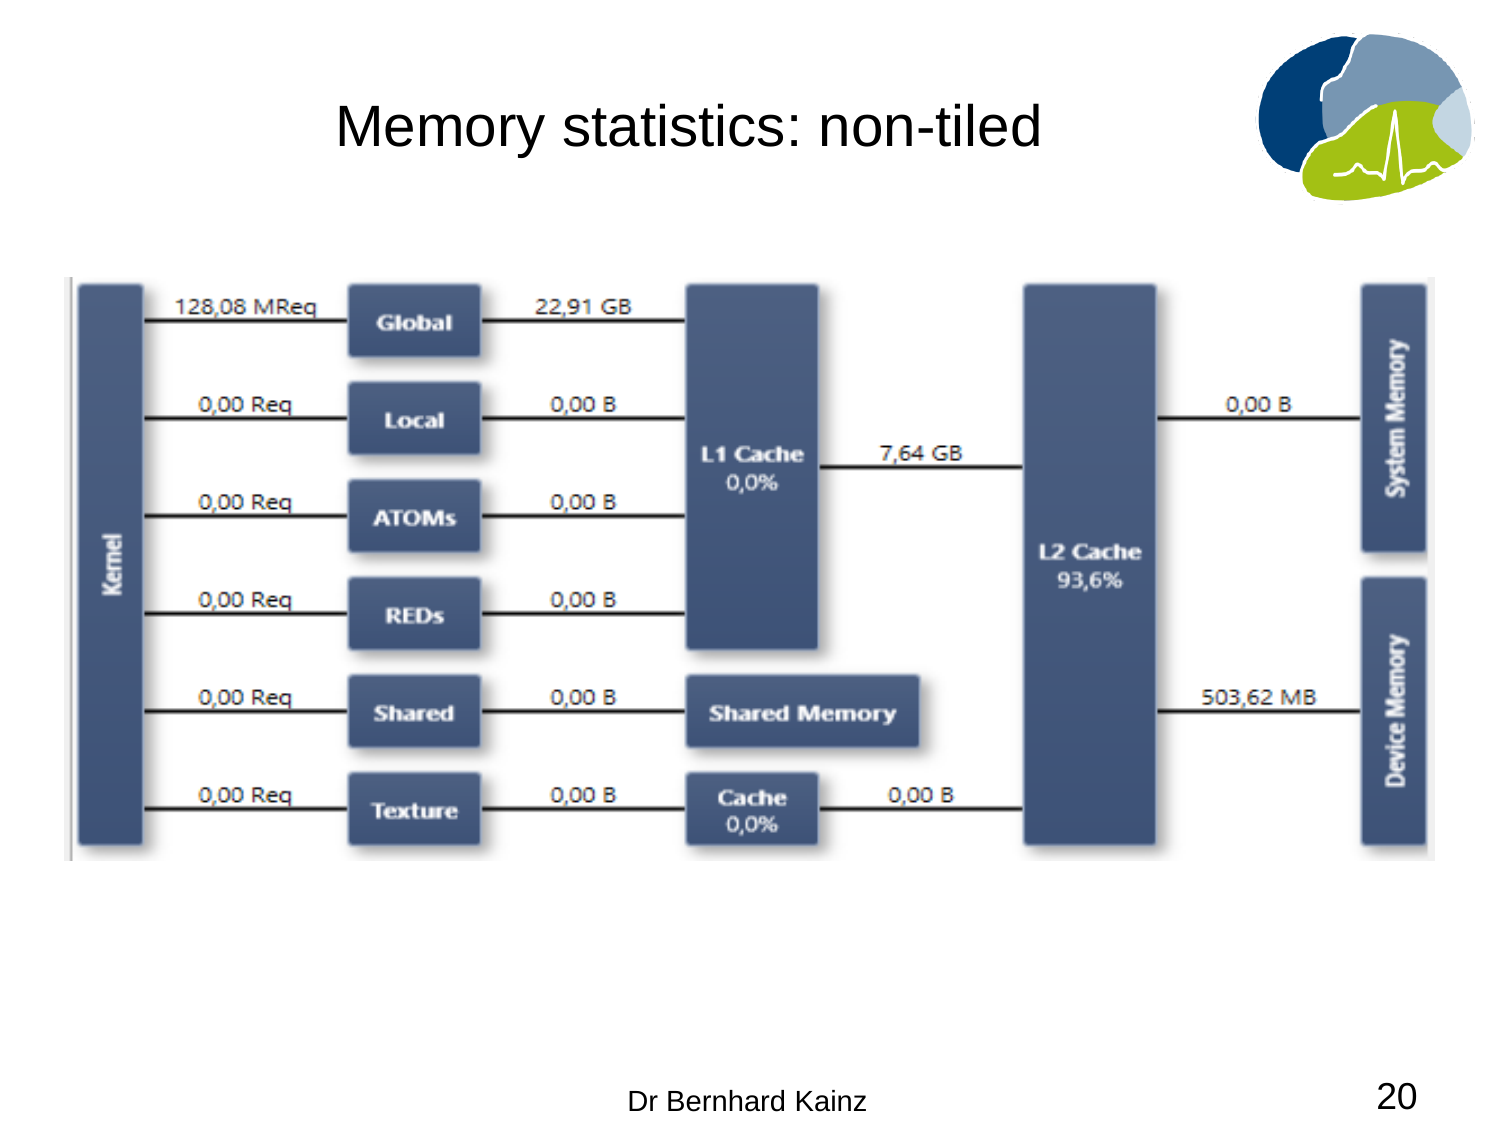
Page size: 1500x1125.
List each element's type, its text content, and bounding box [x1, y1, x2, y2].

picture [64, 277, 1435, 861]
title Memory statistics: non-tiled [122, 36, 1248, 210]
